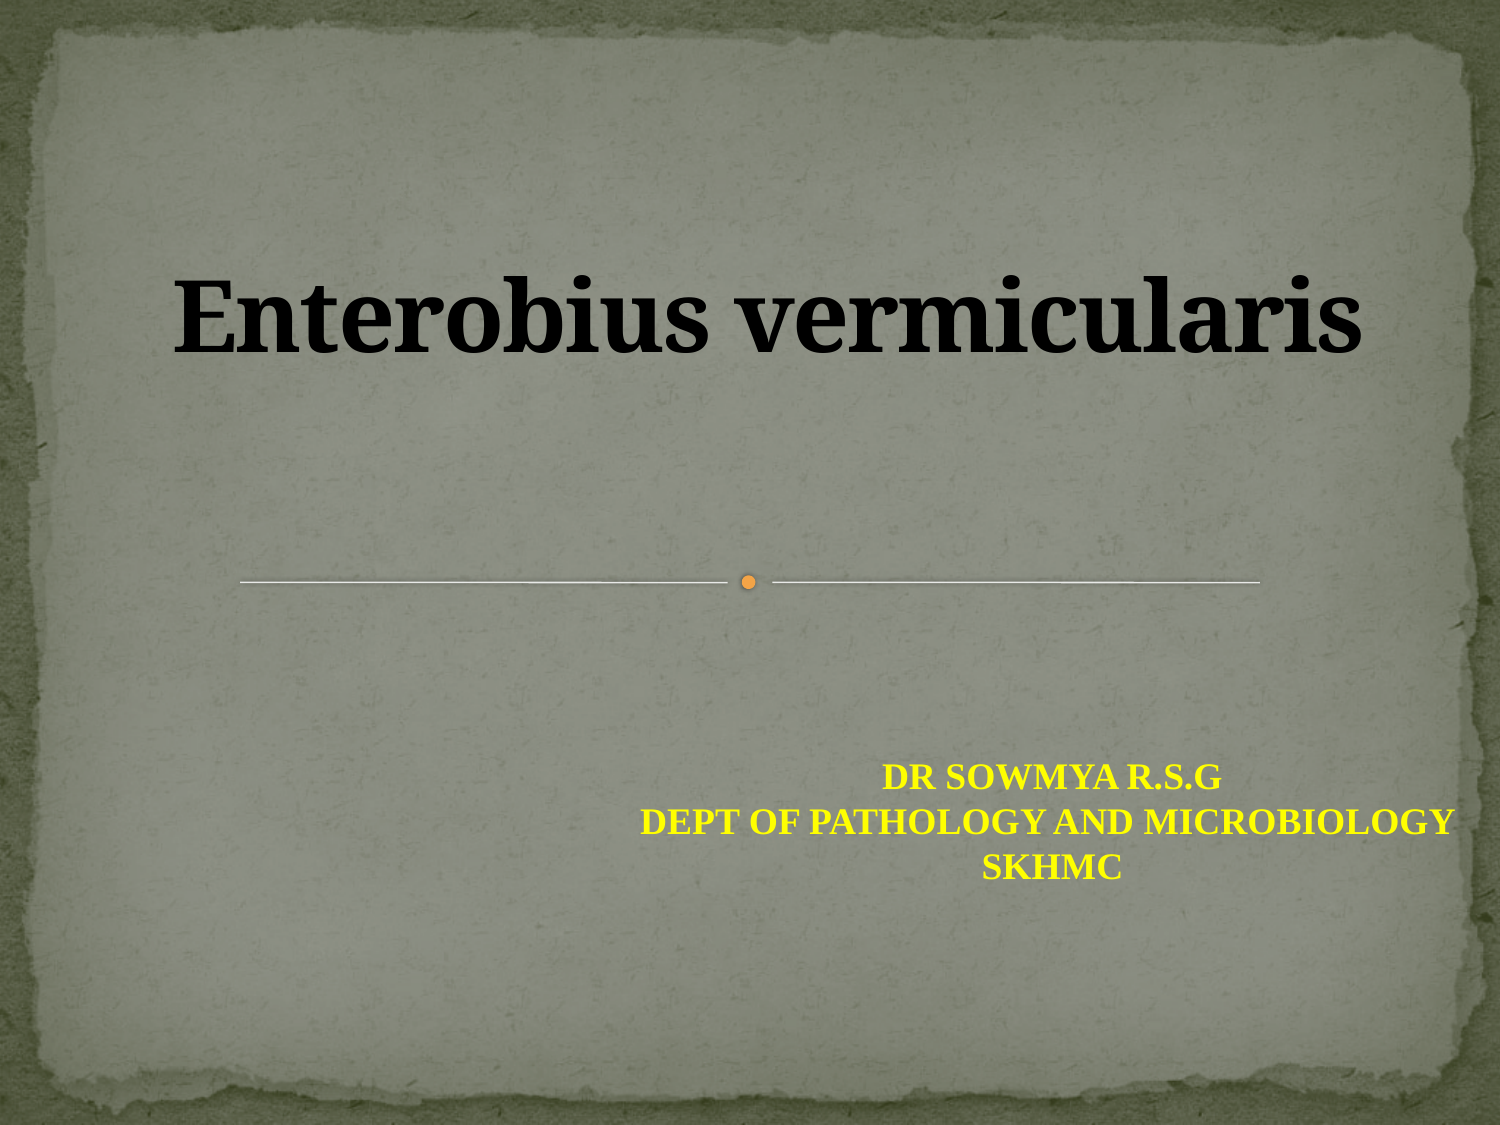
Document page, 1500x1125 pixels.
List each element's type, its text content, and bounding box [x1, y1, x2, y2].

text_box DR SOWMYA R.S.G DEPT OF PATHOLOGY AND MICROBIOLOGY SKHMC [605, 745, 1500, 895]
title Enterobius vermicularis [90, 216, 1448, 380]
